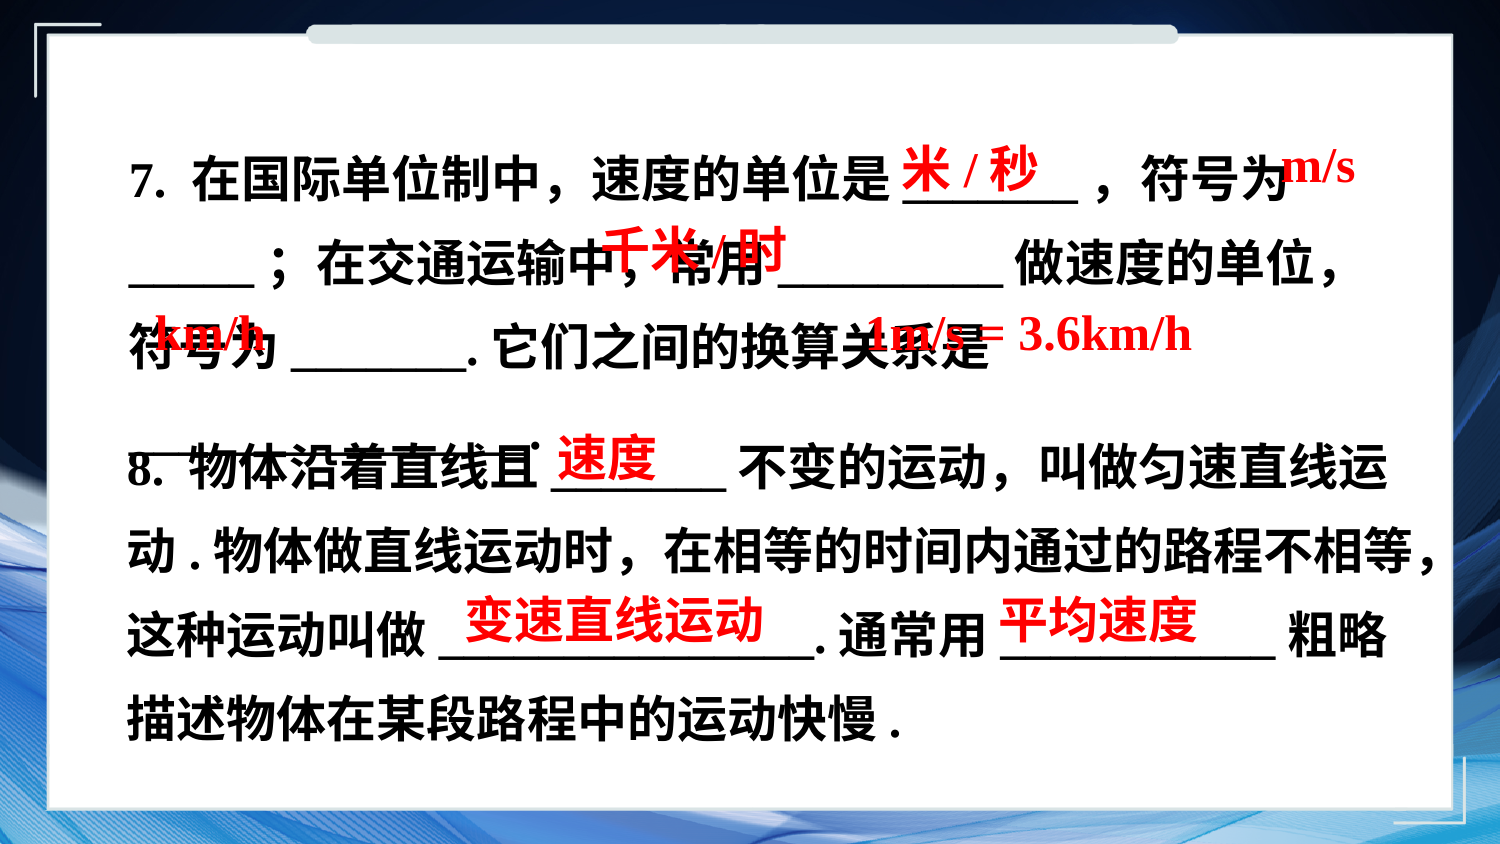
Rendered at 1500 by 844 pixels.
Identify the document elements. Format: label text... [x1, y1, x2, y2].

text_box m/s [1251, 125, 1386, 201]
text_box 8. 物体沿着直线且_______不变的运动，叫做匀速直线运动.物体做直线运动时，在相等的时间内通过的路程不相等，这种运动叫做_______________.通常用___________粗略描述物体在某段路程中的运动快慢. [112, 404, 1435, 759]
text_box 米/秒 [886, 130, 1055, 206]
text_box 千米/时 [576, 211, 812, 286]
text_box 1m/s = 3.6km/h [849, 293, 1222, 369]
text_box 速度 [542, 419, 718, 494]
text_box 平均速度 [965, 580, 1232, 656]
text_box km/h [139, 293, 318, 368]
text_box 7. 在国际单位制中，速度的单位是_______，符号为_____；在交通运输中，常用_________做速度的单位，符号为_______.它们之间的换算关系是________________. [114, 116, 1430, 386]
text_box 变速直线运动 [449, 580, 825, 656]
picture [0, 0, 1500, 844]
